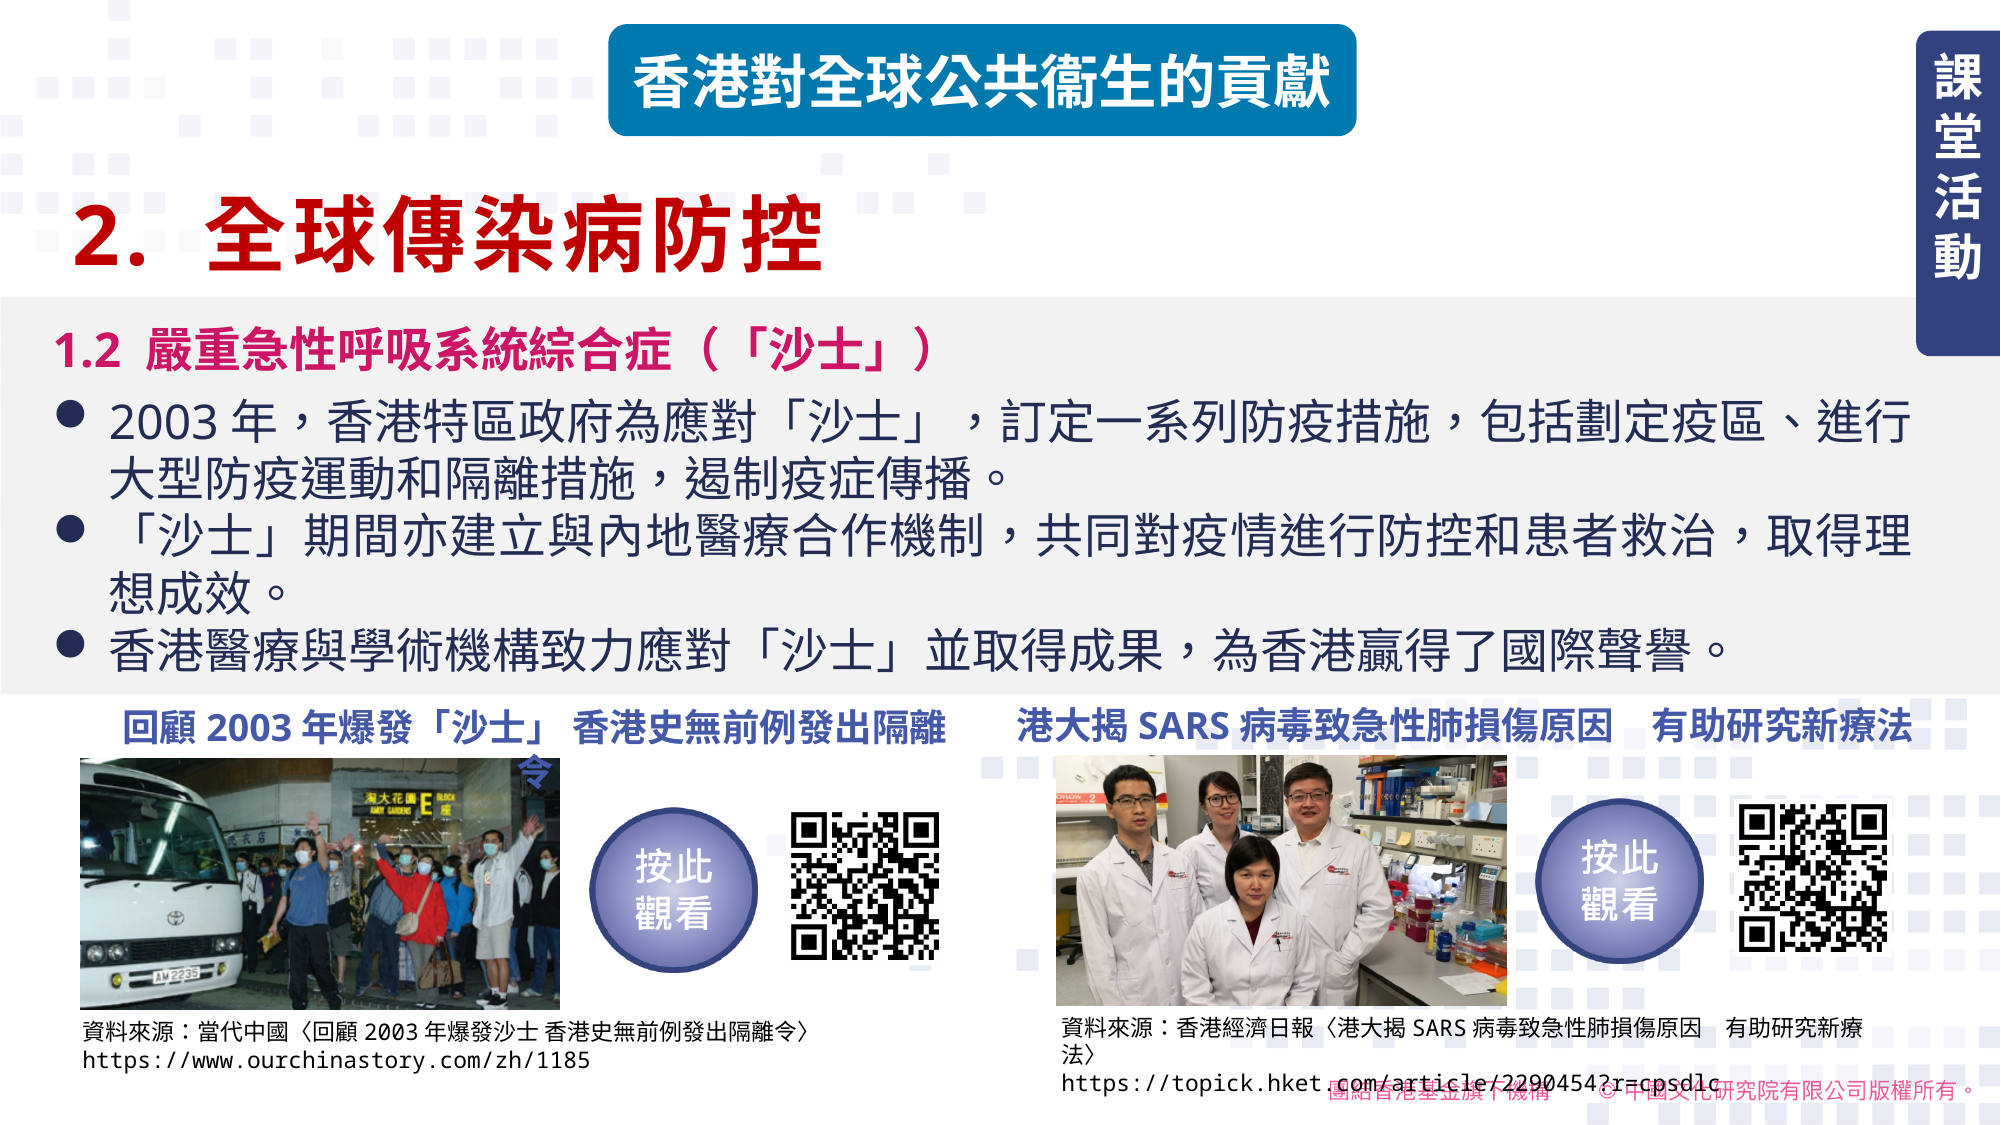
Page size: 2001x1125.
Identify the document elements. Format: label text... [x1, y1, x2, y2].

text_box 資料來源：香港經濟日報〈港大揭SARS病毒致急性肺損傷原因 有助研究新療法〉 https://topick.hket.com/article/2290454?r=cpsdlc [1046, 1005, 1893, 1103]
text_box 資料來源：當代中國〈回顧2003年爆發沙士 香港史無前例發出隔離令〉 https://www.ourchinastory.com/zh/1185 [67, 1010, 914, 1081]
text_box [1917, 30, 2000, 38]
text_box 2003年，香港特區政府為應對「沙士」，訂定一系列防疫措施，包括劃定疫區、進行大型防疫運動和隔離措施，遏制疫症傳播。 「沙士」期間亦建立與內地醫療合作機制，共同對疫情進行防控和患者救治，取得理想成效。 香港醫療與學術機構致力應對「沙士」並取得成果，為香港贏得了國際聲譽。 [37, 383, 1928, 686]
text_box [1921, 353, 2000, 357]
text_box 1.2 嚴重急性呼吸系統綜合症（「沙士」） [37, 311, 1130, 384]
text_box [0, 296, 2000, 695]
text_box 港大揭SARS病毒致急性肺損傷原因 有助研究新療法 [973, 694, 1958, 755]
text_box 2. 全球傳染病防控 [57, 174, 1916, 290]
text_box 香港對全球公共衞生的貢獻 [607, 23, 1358, 138]
picture [0, 0, 2001, 1125]
text_box 課堂活動 [1916, 38, 2000, 353]
text_box 回顧2003年爆發「沙士」 香港史無前例發出隔離令 [96, 696, 974, 802]
